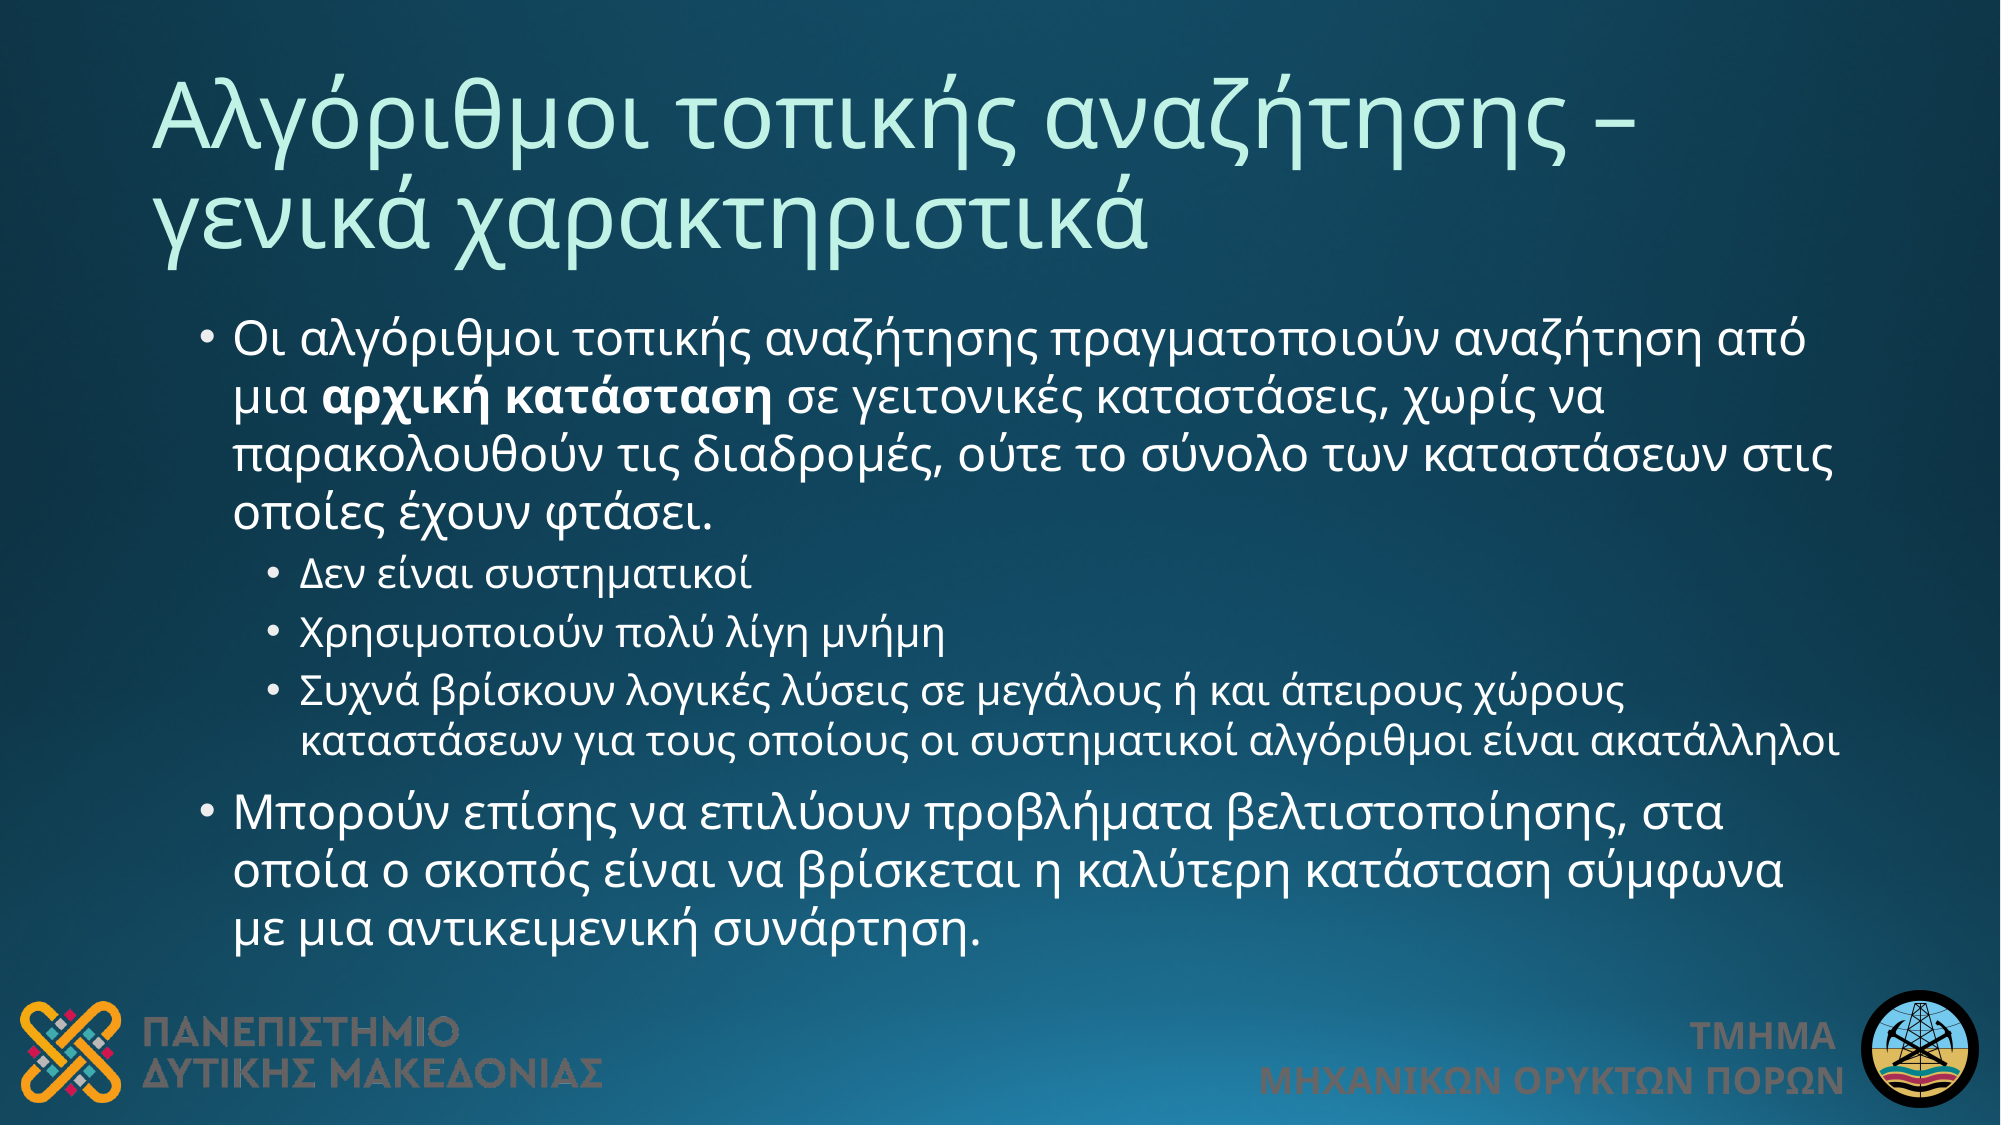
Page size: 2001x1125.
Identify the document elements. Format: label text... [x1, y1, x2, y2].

list Οι αλγόριθμοι τοπικής αναζήτησης πραγματοποιούν αναζήτηση από μια αρχική κατάσταση σε γειτονικές καταστάσεις, χωρίς να παρακολουθούν τις διαδρομές, ούτε το σύνολο των καταστάσεων στις οποίες έχουν φτάσει. Δεν είναι συστηματικοί Χρησιμοποιούν πολύ λίγη μνήμη Συχνά βρίσκουν λογικές λύσεις σε μεγάλους ή και άπειρους χώρους καταστάσεων για τους οποίους οι συστηματικοί αλγόριθμοι είναι ακατάλληλοι Μπορούν επίσης να επιλύουν προβλήματα βελτιστοποίησης, στα οποία ο σκοπός είναι να βρίσκεται η καλύτερη κατάσταση σύμφωνα με μια αντικειμενική συνάρτηση. [183, 299, 1863, 1014]
title Αλγόριθμοι τοπικής αναζήτησης – γενικά χαρακτηριστικά [137, 59, 1863, 278]
picture [0, 0, 2001, 1125]
